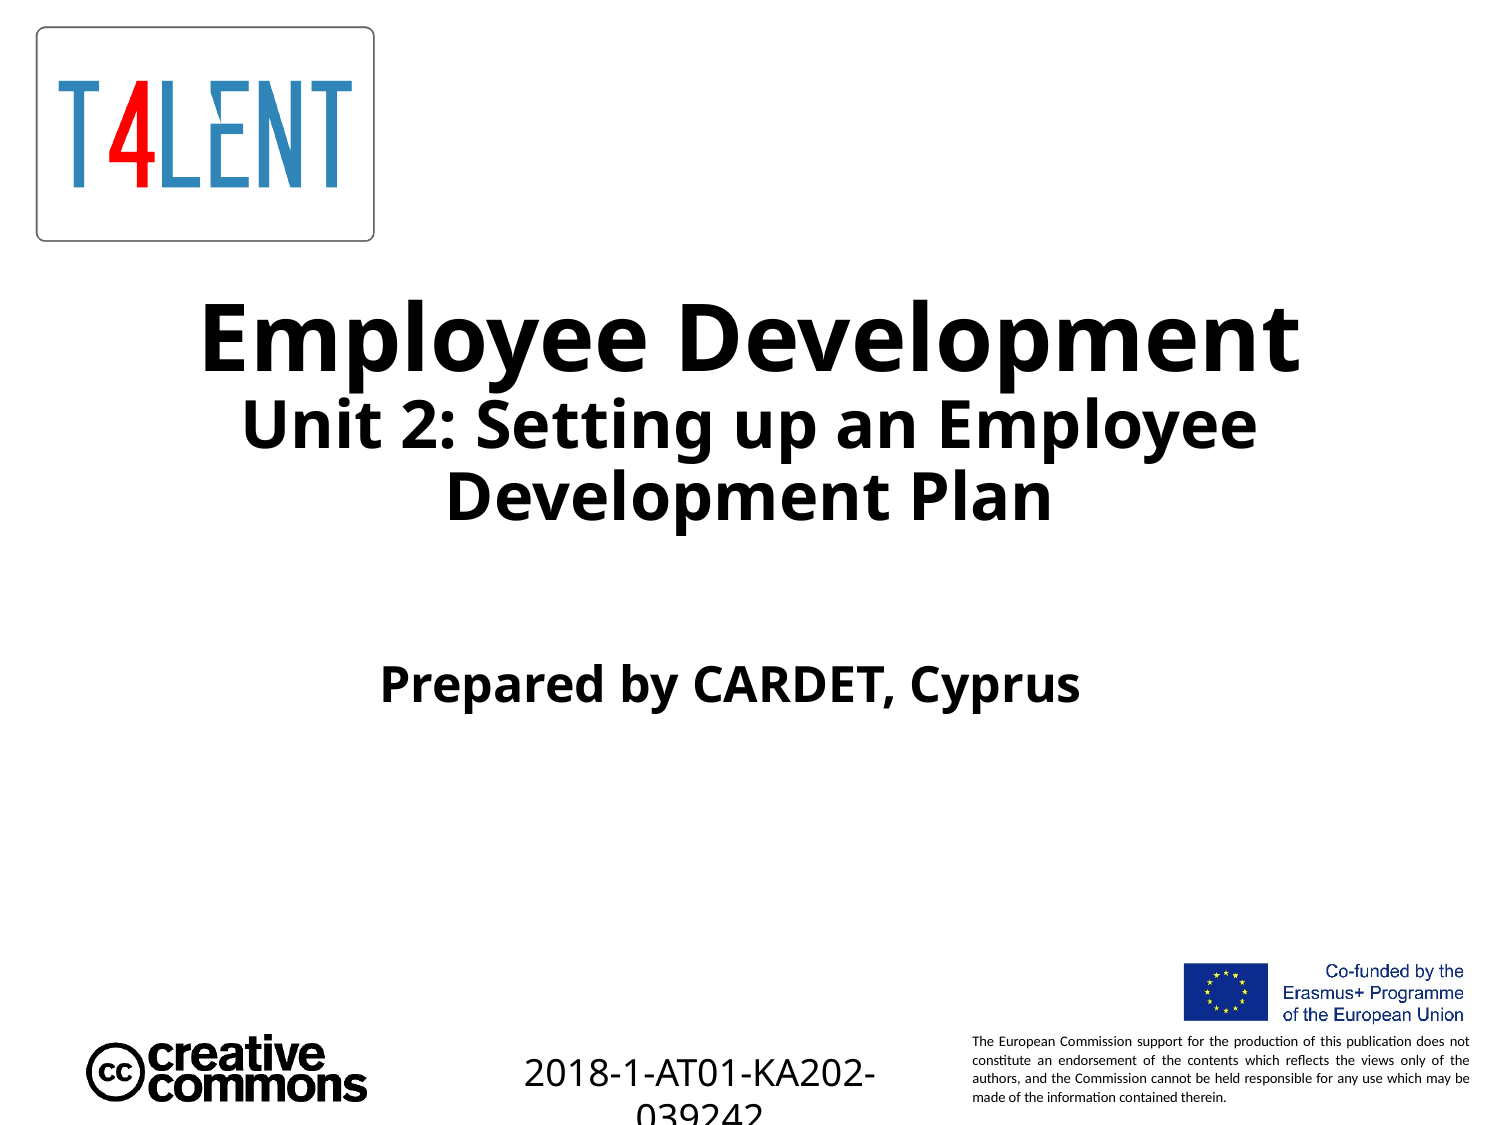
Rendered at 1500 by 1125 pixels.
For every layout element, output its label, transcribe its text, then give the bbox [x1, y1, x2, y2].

picture [85, 1034, 367, 1102]
title Employee Development Unit 2: Setting up an Employee Development Plan [51, 409, 1449, 551]
picture [35, 26, 375, 242]
picture [1166, 958, 1478, 1026]
text_box 2018-1-AT01-KA202-039242 [454, 1040, 946, 1125]
subtitle Prepared by CARDET, Cyprus [31, 644, 1430, 775]
